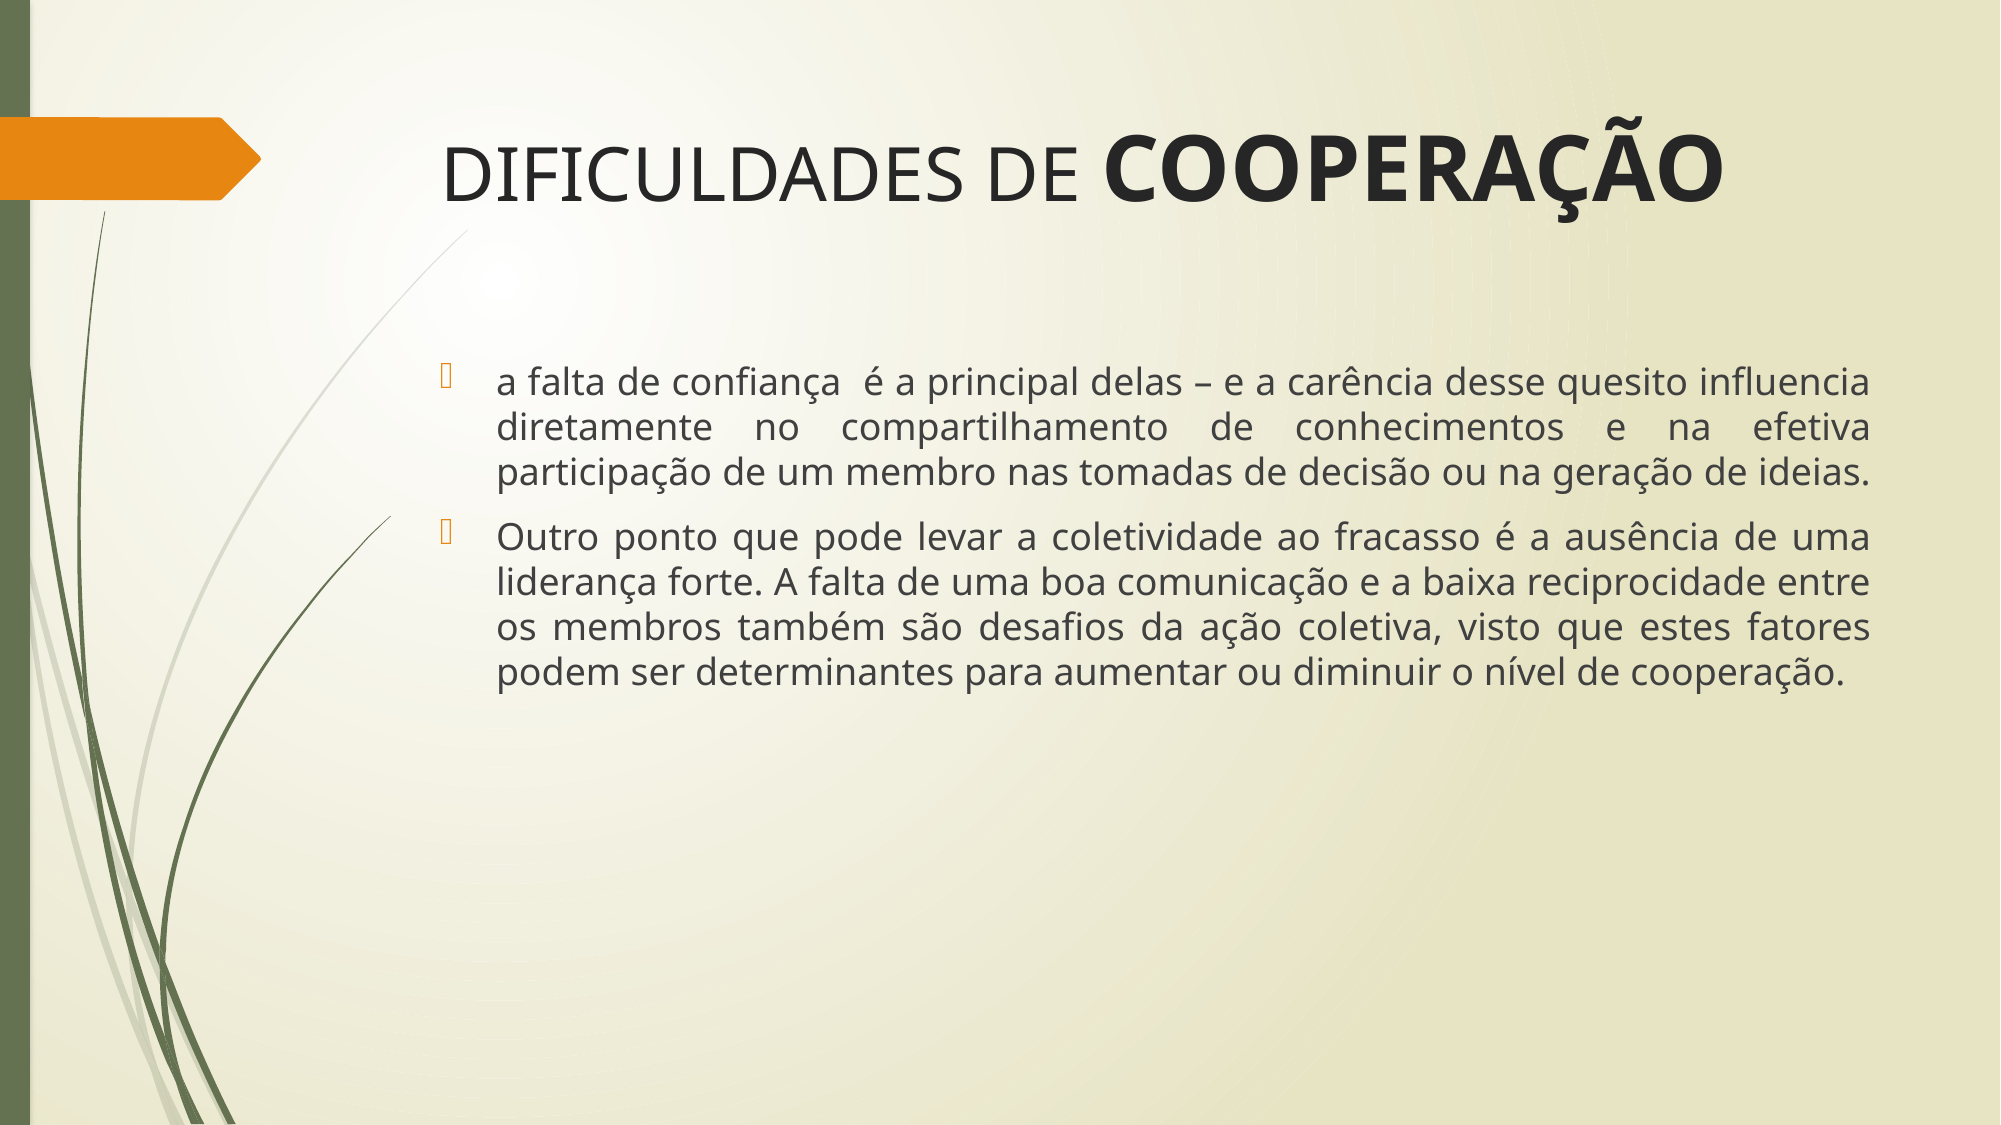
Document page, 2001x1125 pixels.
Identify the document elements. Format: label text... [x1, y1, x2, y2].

list a falta de confiança é a principal delas – e a carência desse quesito influencia diretamente no compartilhamento de conhecimentos e na efetiva participação de um membro nas tomadas de decisão ou na geração de ideias. Outro ponto que pode levar a coletividade ao fracasso é a ausência de uma liderança forte. A falta de uma boa comunicação e a baixa reciprocidade entre os membros também são desafios da ação coletiva, visto que estes fatores podem ser determinantes para aumentar ou diminuir o nível de cooperação. [424, 350, 1888, 970]
title DIFICULDADES DE COOPERAÇÃO [425, 102, 1888, 313]
